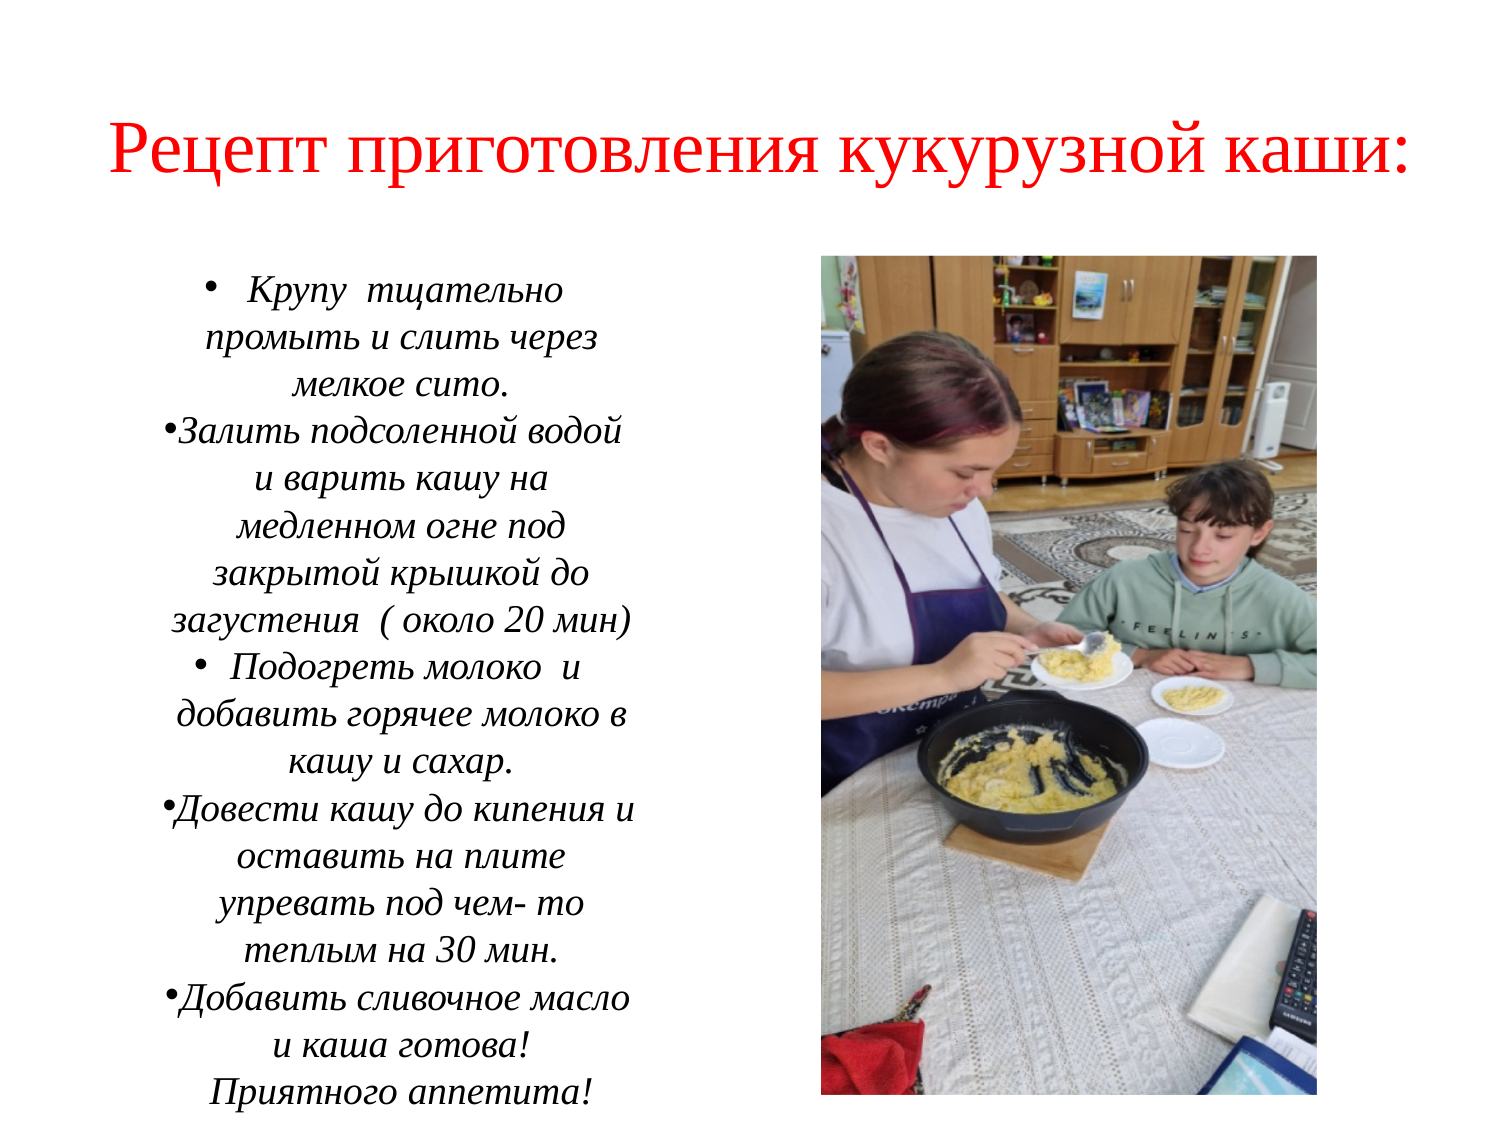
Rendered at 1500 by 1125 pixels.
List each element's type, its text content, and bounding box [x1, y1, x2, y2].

list Крупу тщательно промыть и слить через мелкое сито. Залить подсоленной водой и варить кашу на медленном огне под закрытой крышкой до загустения ( около 20 мин) Подогреть молоко и добавить горячее молоко в кашу и сахар. Довести кашу до кипения и оставить на плите упревать под чем- то теплым на 30 мин. Добавить сливочное масло и каша готова! Приятного аппетита! [147, 208, 656, 1125]
picture [648, 256, 1489, 1094]
title Рецепт приготовления кукурузной каши: [75, 45, 1447, 350]
